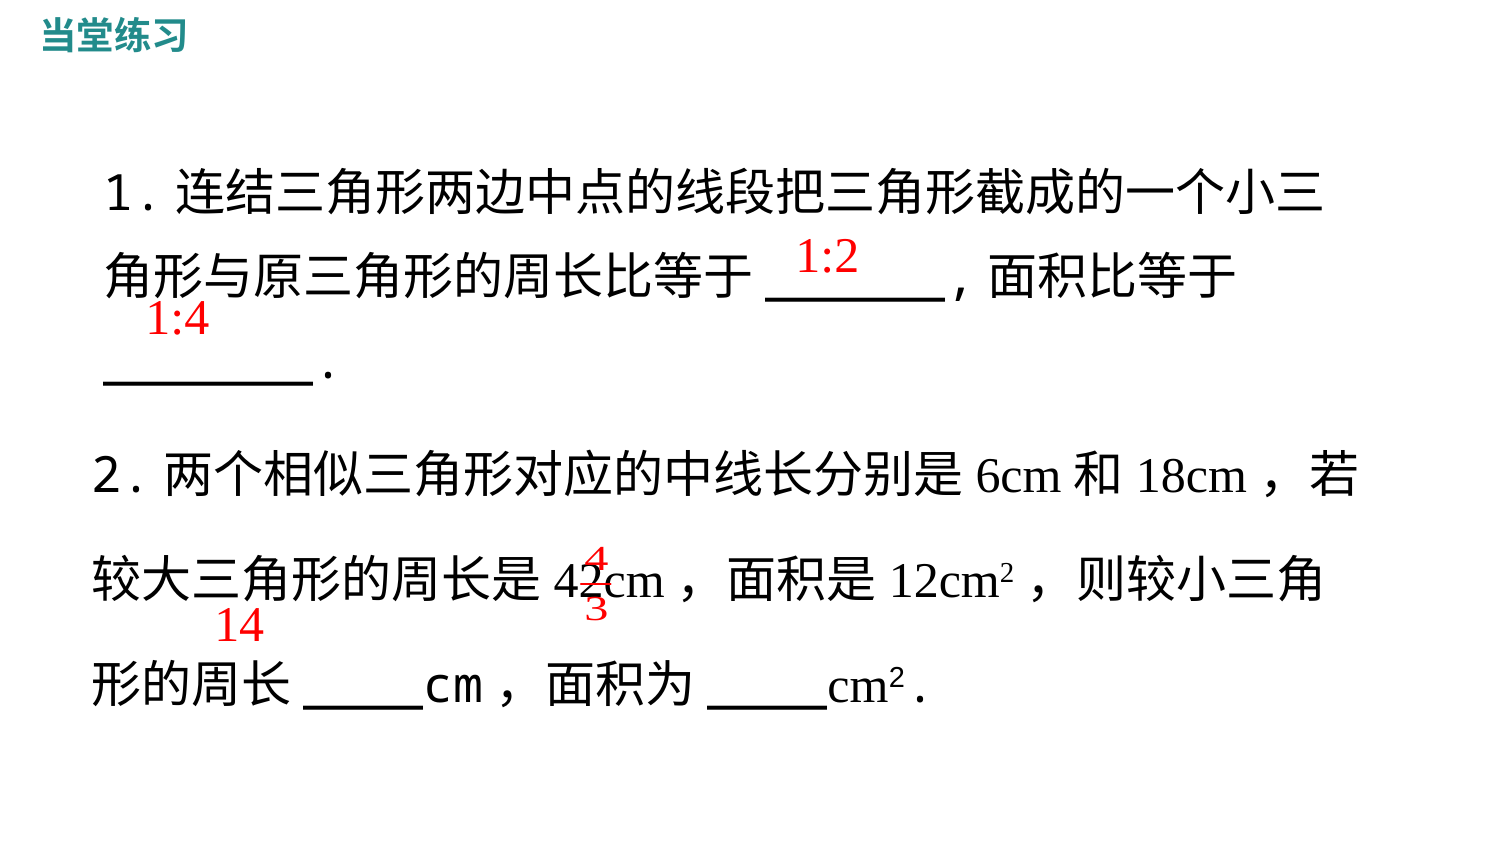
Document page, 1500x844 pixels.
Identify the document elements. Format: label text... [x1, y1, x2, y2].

text_box 1:2 [780, 191, 951, 291]
text_box 14 [199, 560, 370, 659]
text_box 1.连结三角形两边中点的线段把三角形截成的一个小三角形与原三角形的周长比等于______,面积比等于_______. [88, 129, 1365, 390]
text_box 2.两个相似三角形对应的中线长分别是6cm和18cm，若较大三角形的周长是42cm，面积是12cm2，则较小三角形的周长____cm，面积为____cm2. [76, 390, 1379, 720]
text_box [572, 536, 619, 626]
text_box 1:4 [130, 253, 301, 353]
text_box 当堂练习 [24, 4, 205, 65]
